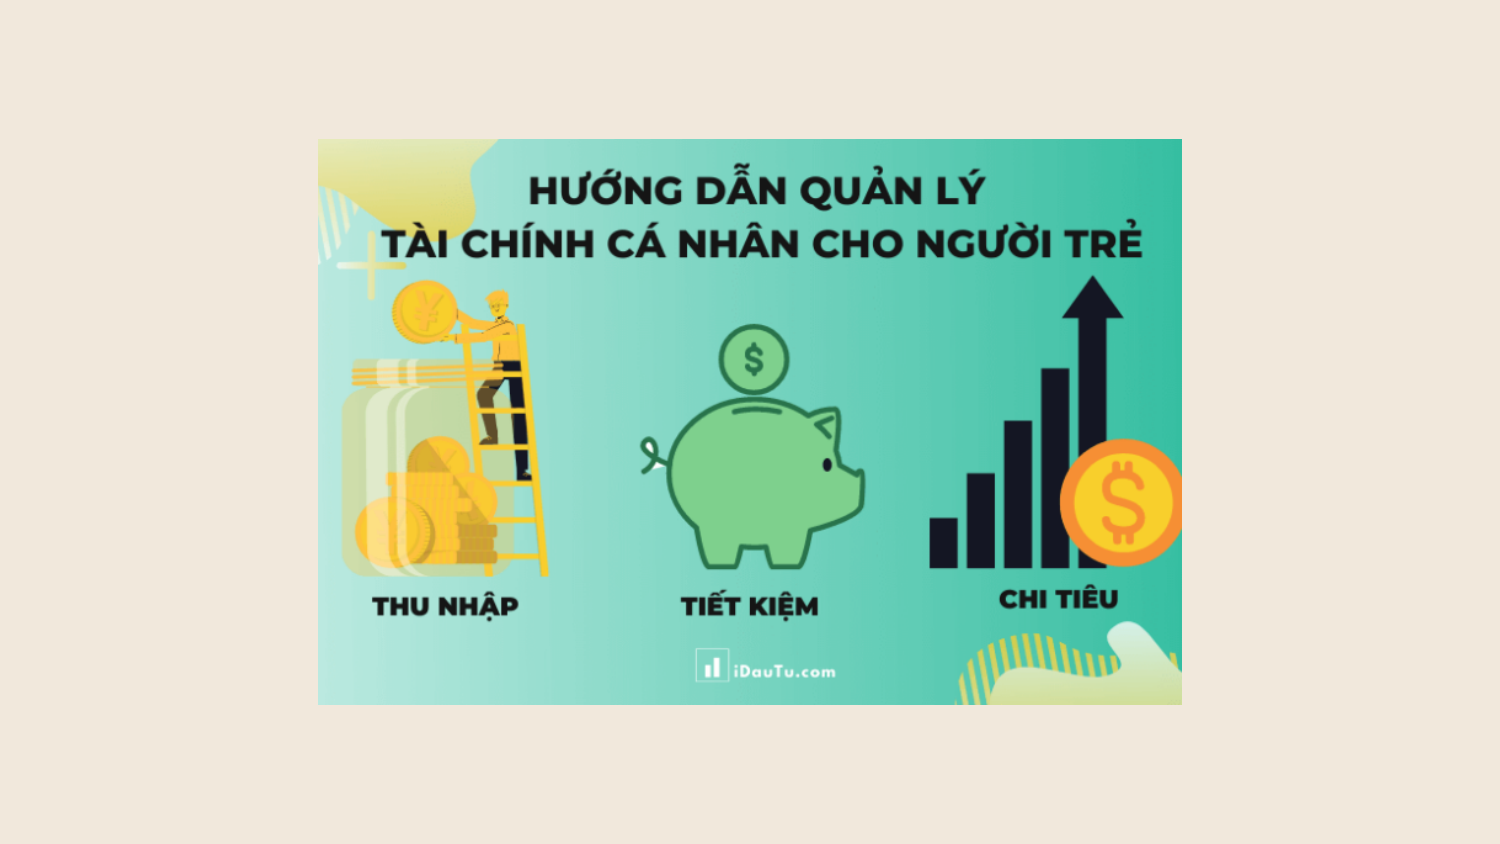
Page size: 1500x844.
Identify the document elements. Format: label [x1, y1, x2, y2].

picture [318, 139, 1182, 705]
